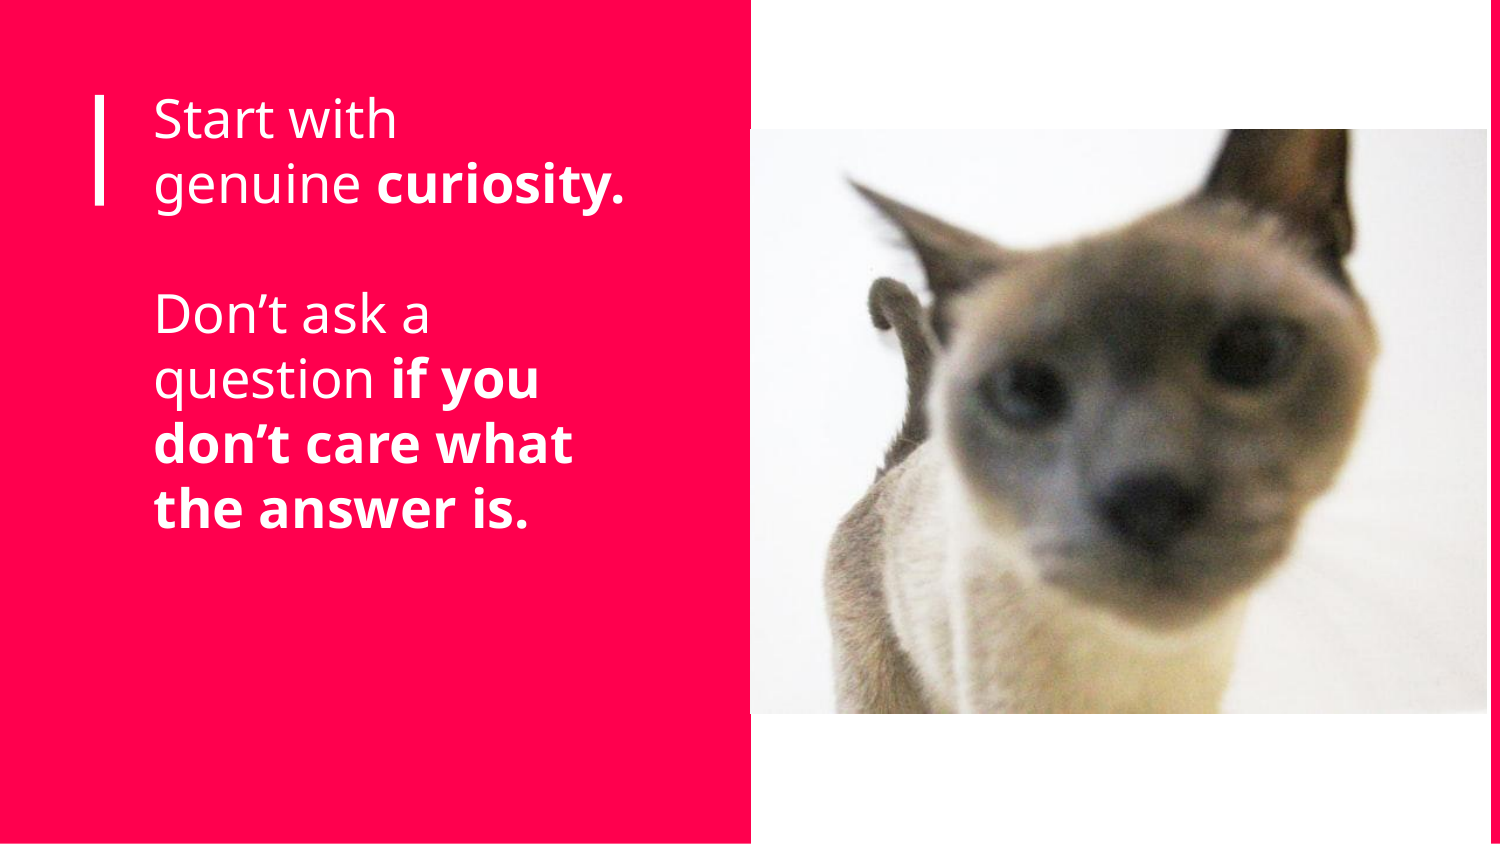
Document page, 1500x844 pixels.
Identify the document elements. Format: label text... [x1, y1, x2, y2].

title Start with genuine curiosity. Don’t ask a question if you don’t care what the answer is. [138, 69, 668, 210]
picture [749, 129, 1488, 714]
